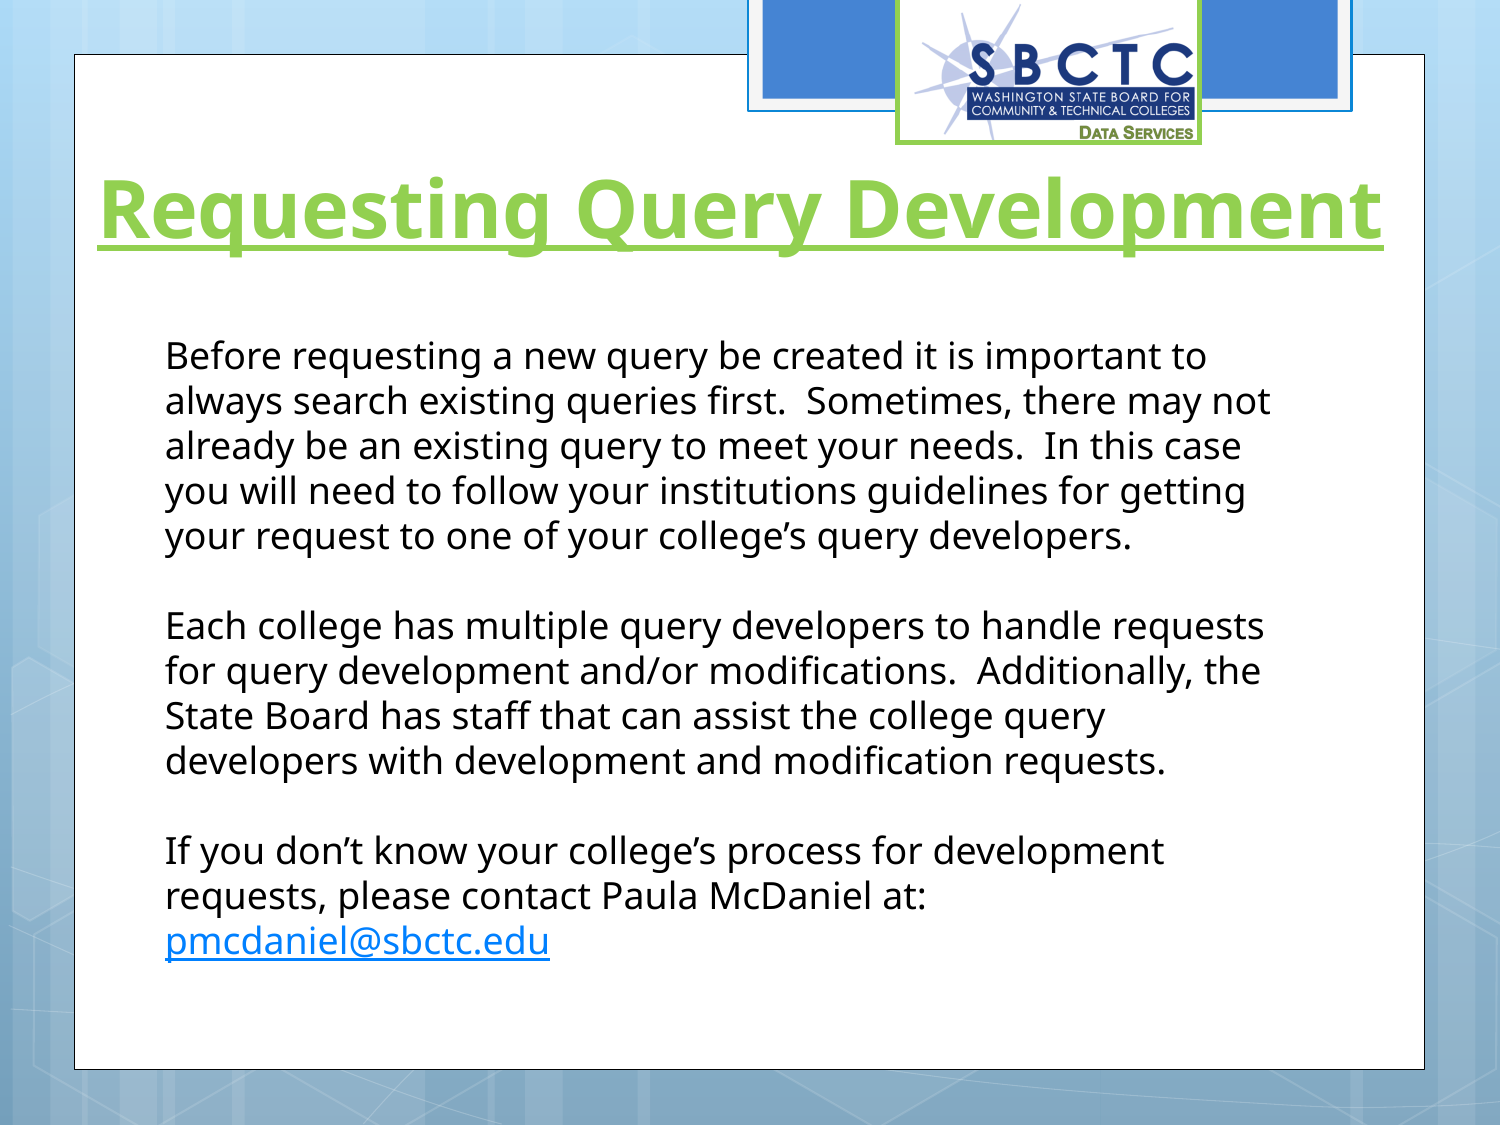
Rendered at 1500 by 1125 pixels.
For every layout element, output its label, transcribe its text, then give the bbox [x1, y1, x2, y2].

text_box Before requesting a new query be created it is important to always search existing queries first. Sometimes, there may not already be an existing query to meet your needs. In this case you will need to follow your institutions guidelines for getting your request to one of your college’s query developers. Each college has multiple query developers to handle requests for query development and/or modifications. Additionally, the State Board has staff that can assist the college query developers with development and modification requests. If you don’t know your college’s process for development requests, please contact Paula McDaniel at: pmcdaniel@sbctc.edu [150, 324, 1313, 976]
title Requesting Query Development [82, 140, 1433, 263]
picture [899, 0, 1198, 141]
